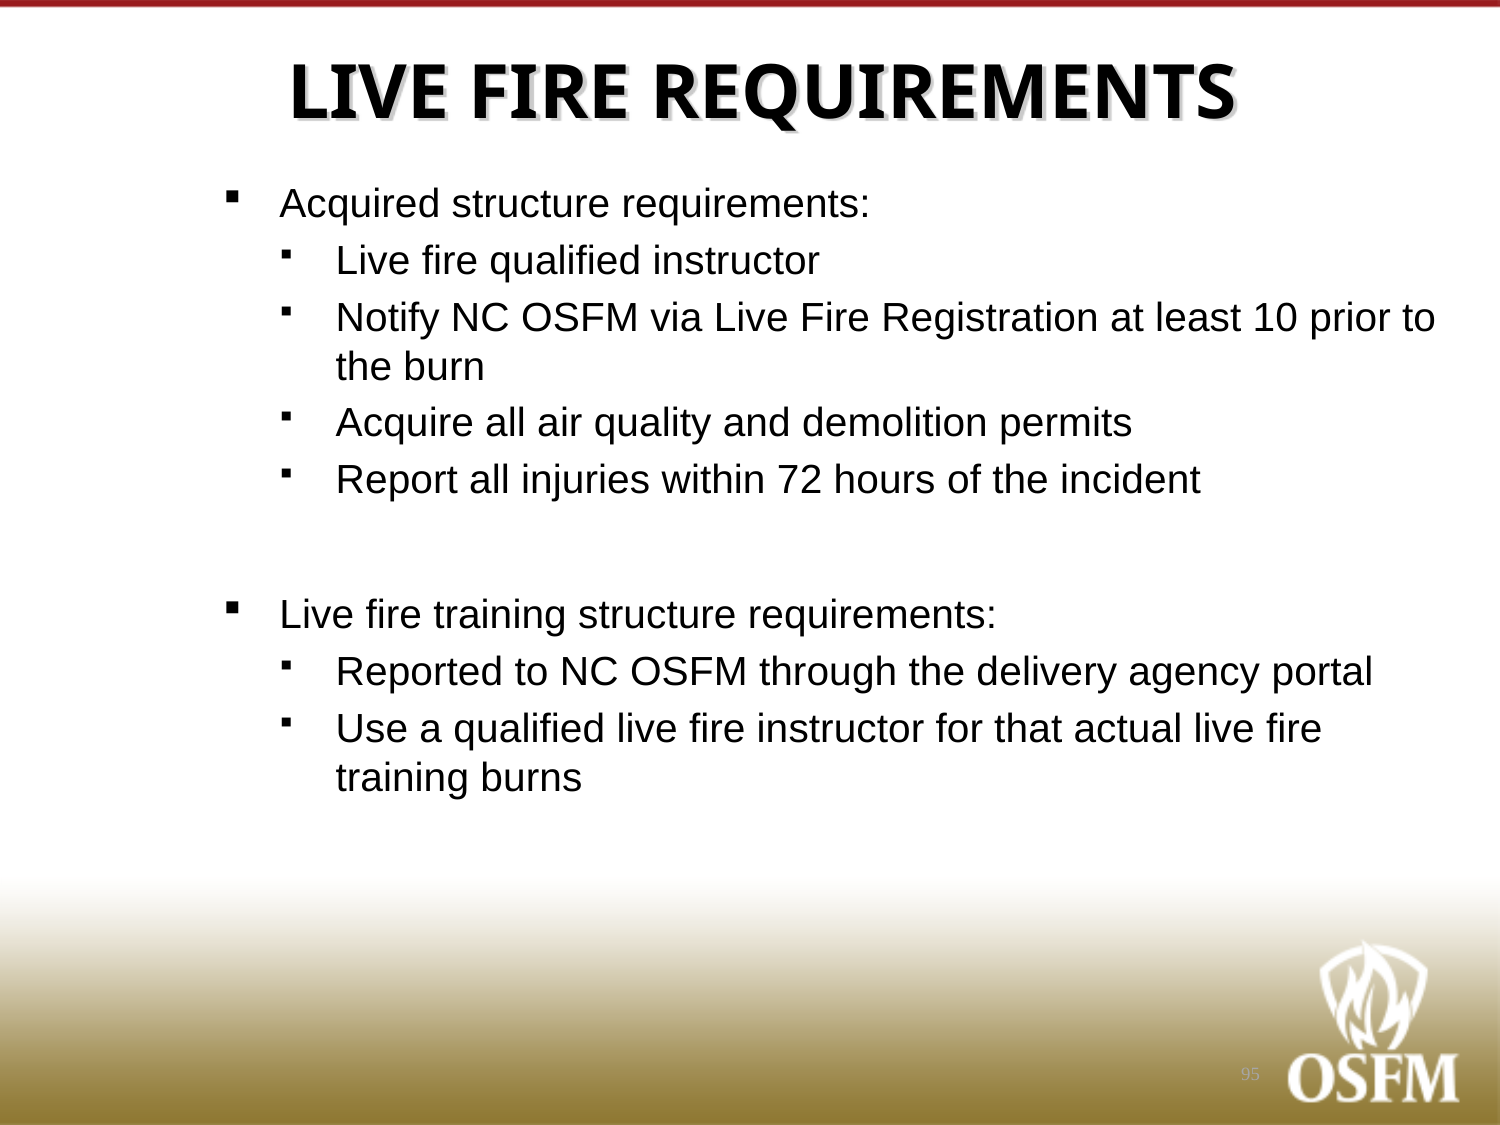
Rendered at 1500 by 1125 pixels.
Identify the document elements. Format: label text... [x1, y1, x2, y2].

title LIVE FIRE REQUIREMENTS [62, 36, 1463, 143]
slide_number 95 [1074, 1042, 1275, 1103]
list Acquired structure requirements: Live fire qualified instructor Notify NC OSFM via Live Fire Registration at least 10 prior to the burn Acquire all air quality and demolition permits Report all injuries within 72 hours of the incident Live fire training structure requirements: Reported to NC OSFM through the delivery agency portal Use a qualified live fire instructor for that actual live fire training burns [151, 169, 1464, 987]
picture [0, 0, 1500, 1125]
